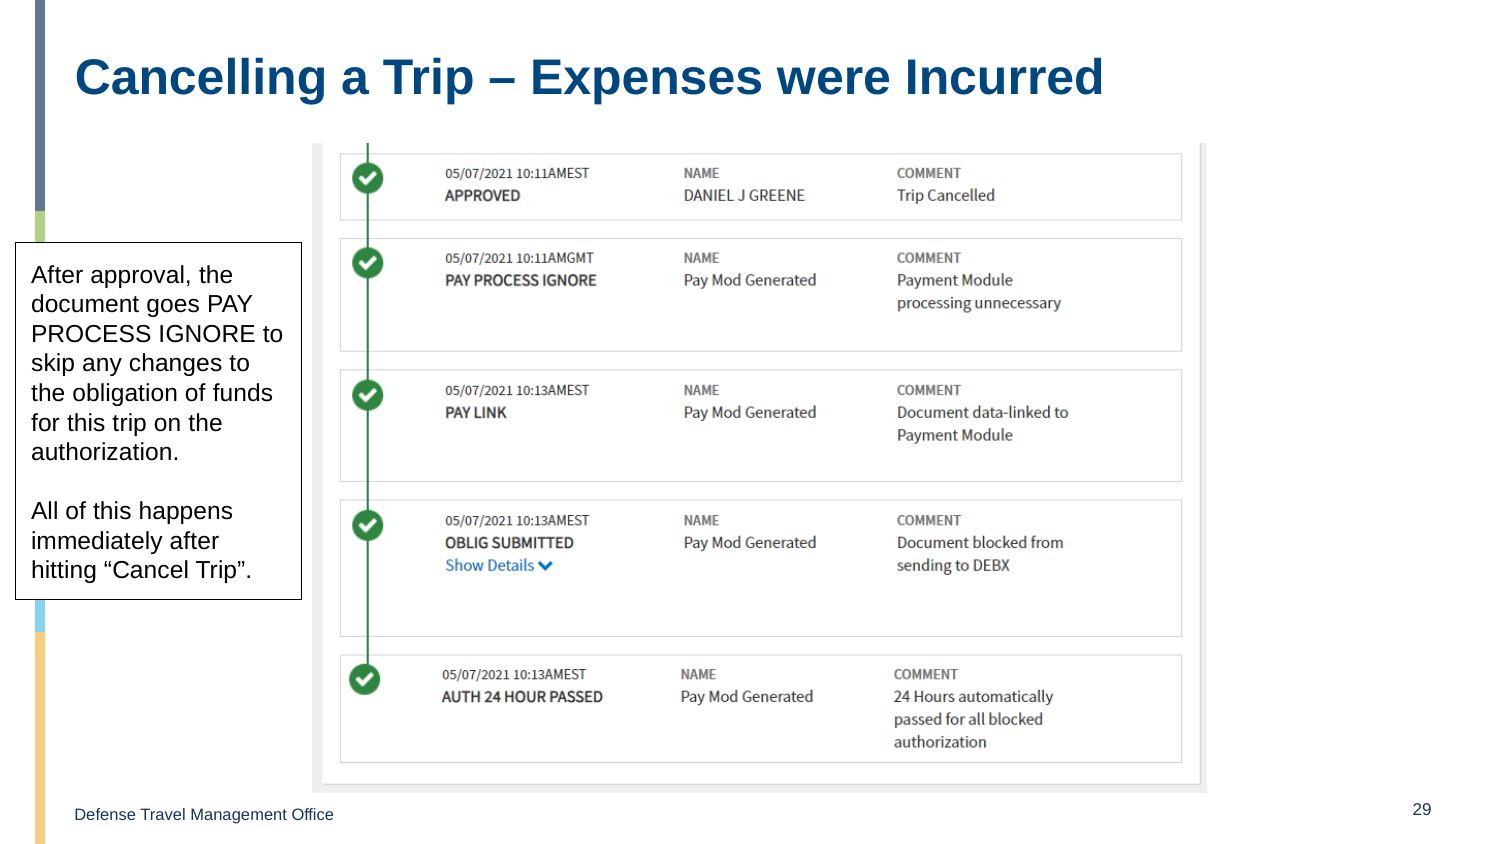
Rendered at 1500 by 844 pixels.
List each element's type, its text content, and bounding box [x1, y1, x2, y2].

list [312, 143, 1207, 793]
text_box After approval, the document goes PAY PROCESS IGNORE to skip any changes to the obligation of funds for this trip on the authorization. All of this happens immediately after hitting “Cancel Trip”. [15, 242, 302, 600]
slide_number 29 [1400, 798, 1445, 828]
title Cancelling a Trip – Expenses were Incurred [74, 44, 1445, 127]
